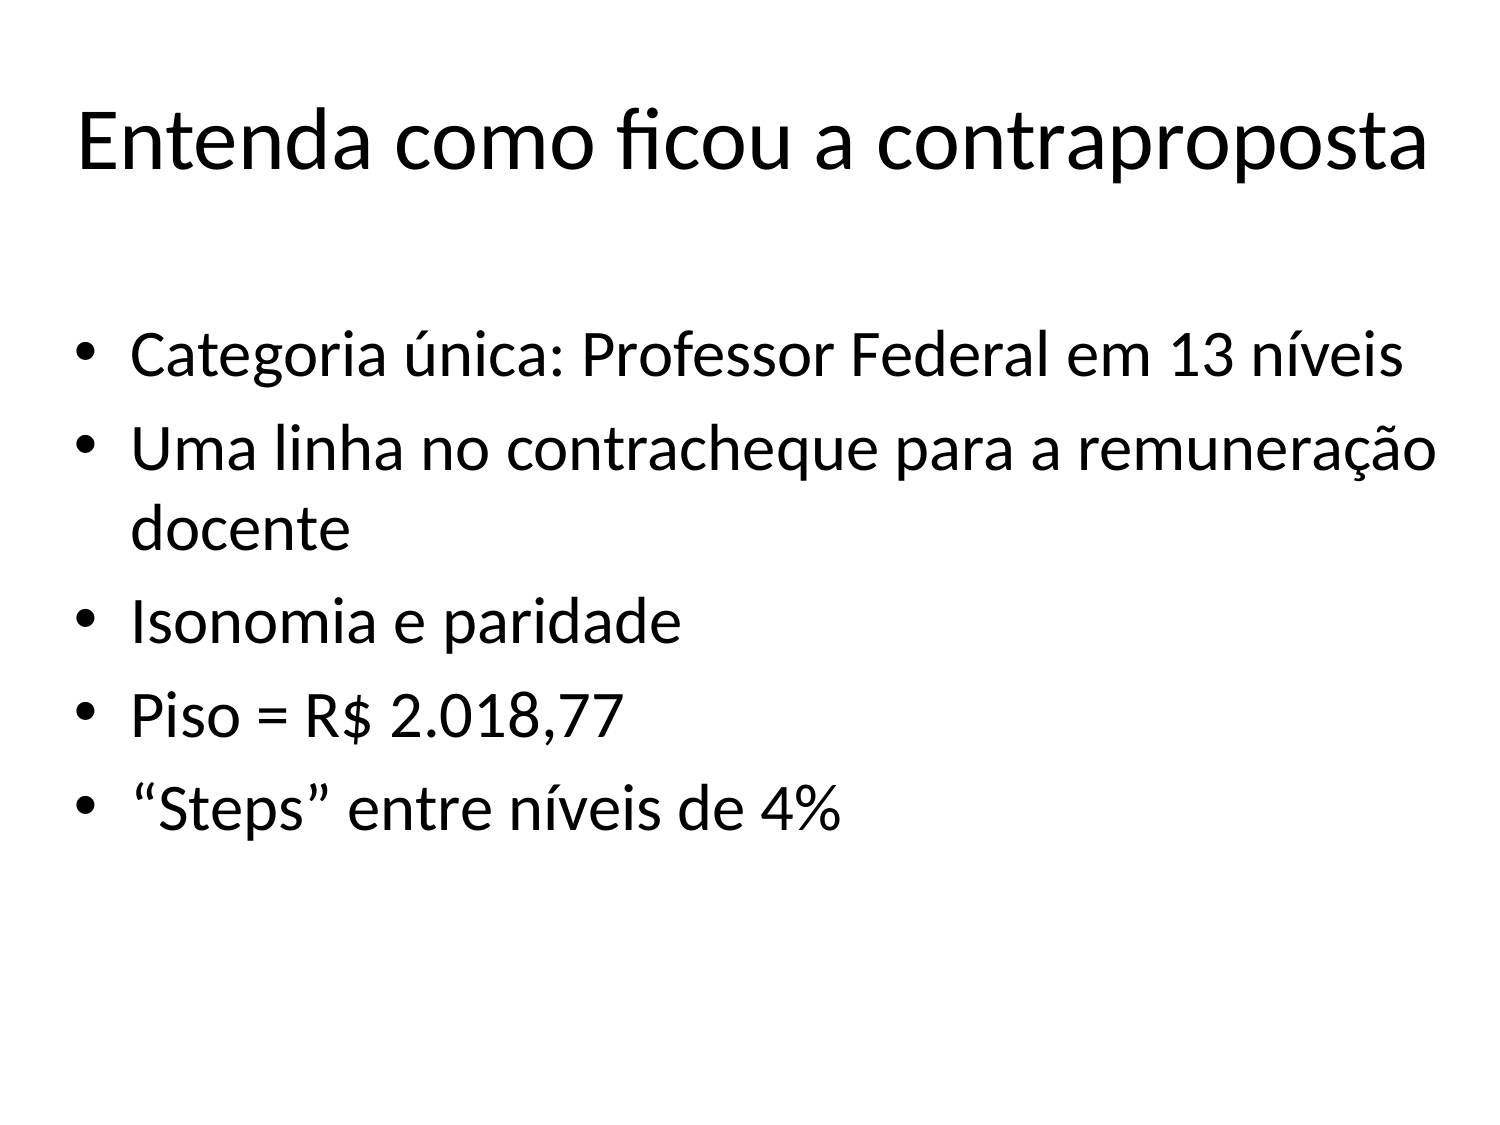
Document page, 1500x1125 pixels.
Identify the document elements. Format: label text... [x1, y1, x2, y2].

list Categoria única: Professor Federal em 13 níveis Uma linha no contracheque para a remuneração docente Isonomia e paridade Piso = R$ 2.018,77 “Steps” entre níveis de 4% [59, 302, 1500, 929]
title Entenda como ficou a contraproposta [41, 59, 1467, 209]
